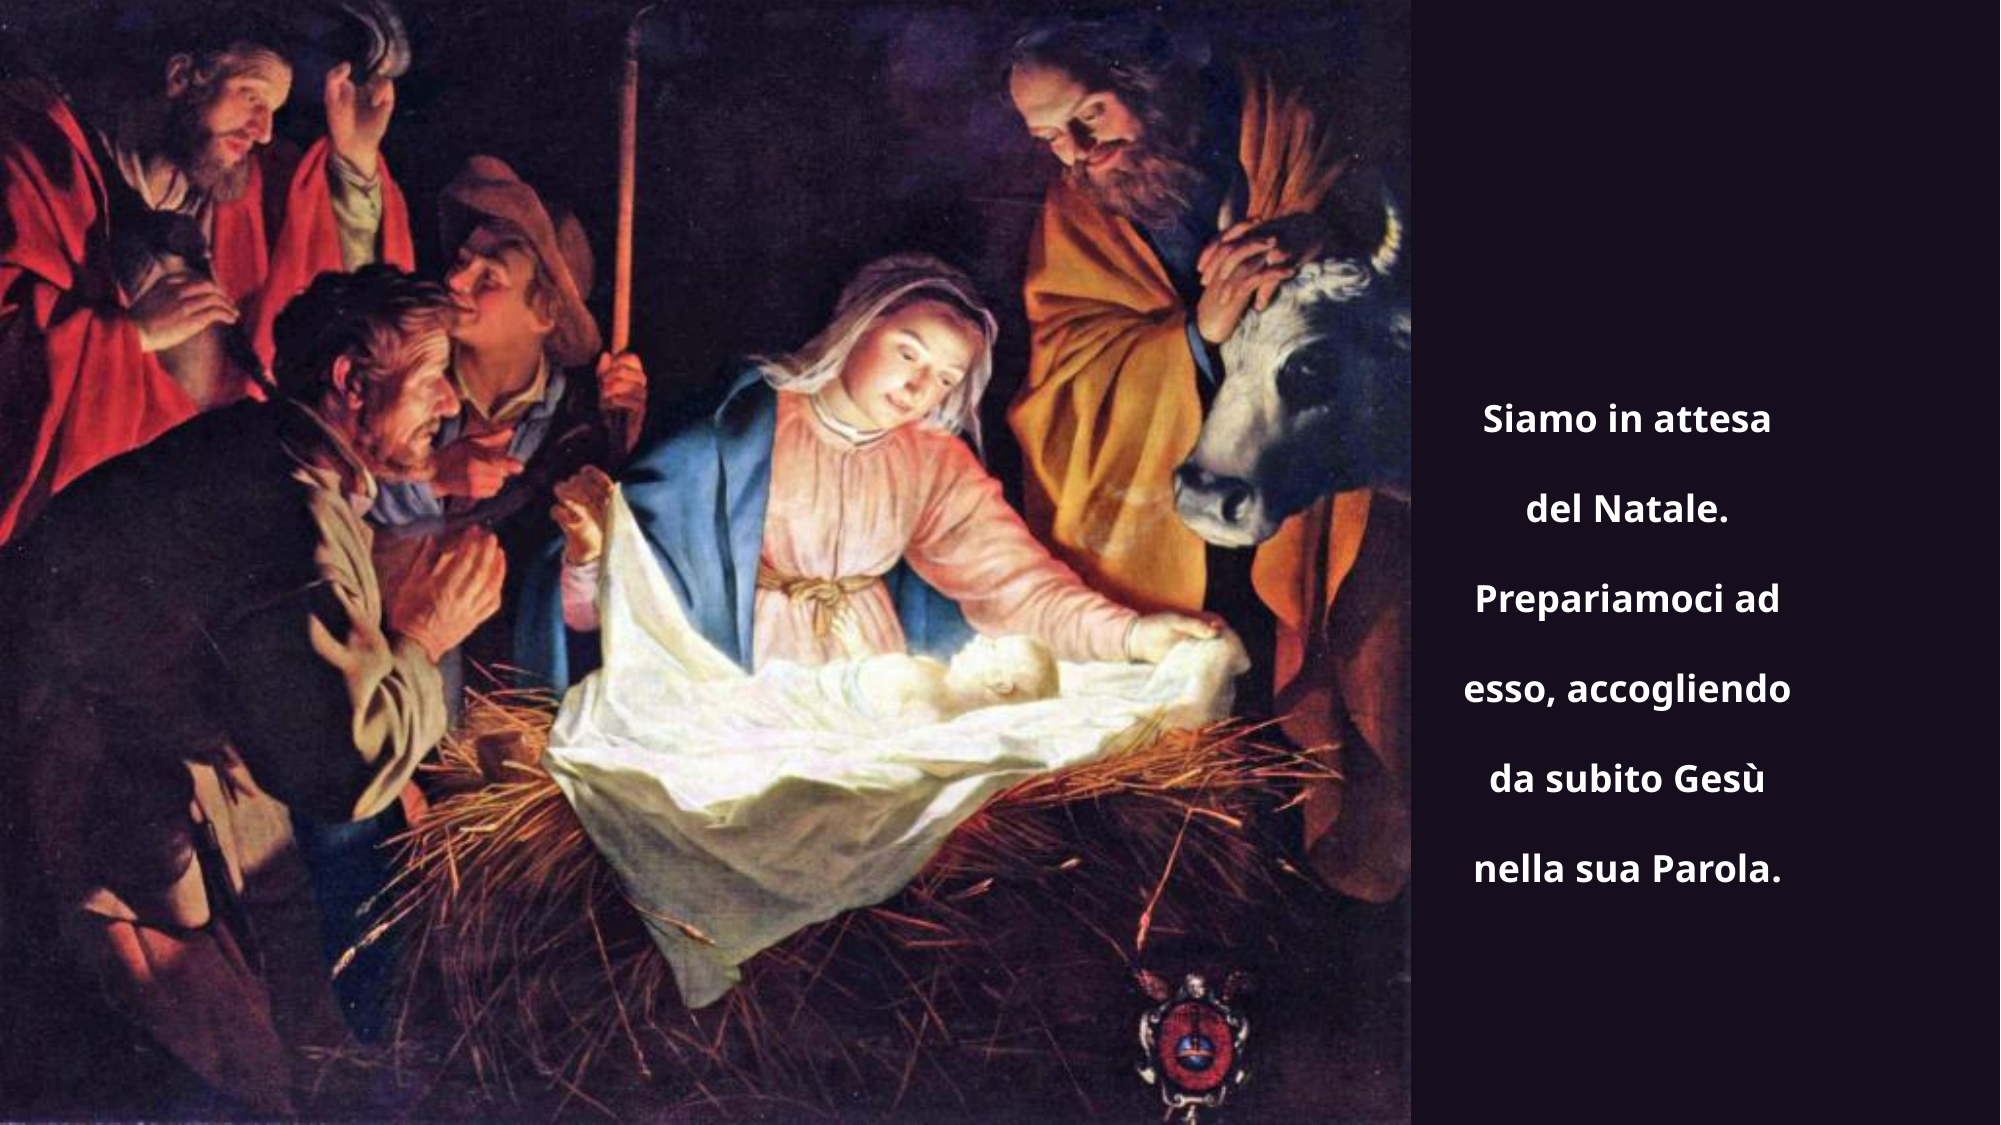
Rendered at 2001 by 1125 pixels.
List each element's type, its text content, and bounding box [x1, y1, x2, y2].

text_box Siamo in attesa del Natale. Prepariamoci ad esso, accogliendo da subito Gesù nella sua Parola. [1443, 342, 1812, 897]
picture [0, 0, 1411, 1125]
